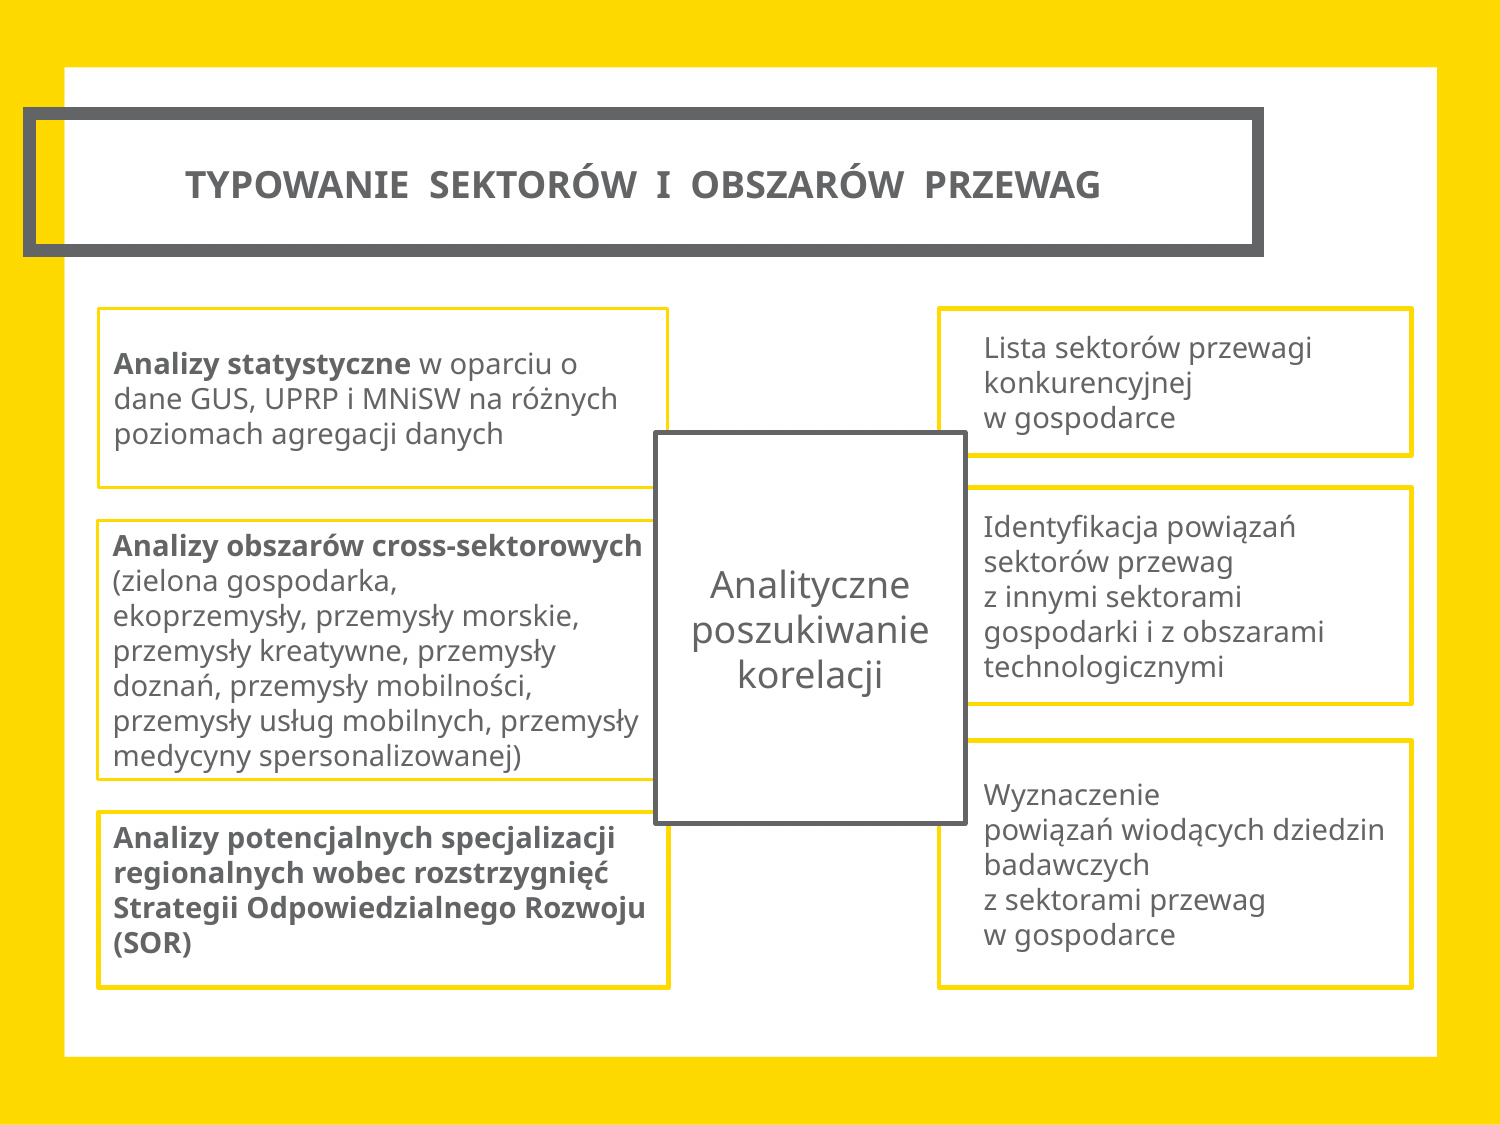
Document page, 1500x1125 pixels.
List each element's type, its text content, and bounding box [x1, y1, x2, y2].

text_box Wyznaczenie powiązań wiodących dziedzin badawczych z sektorami przewag w gospodarce [938, 740, 1412, 988]
text_box Identyfikacja powiązań sektorów przewag z innymi sektorami gospodarki i z obszarami technologicznymi [966, 487, 1412, 705]
picture [0, 0, 1500, 1125]
text_box Analityczne poszukiwanie korelacji [655, 432, 966, 824]
text_box TYPOWANIE SEKTORÓW I OBSZARÓW PRZEWAG [29, 113, 1258, 251]
text_box Analizy obszarów cross-sektorowych (zielona gospodarka, ekoprzemysły, przemysły morskie, przemysły kreatywne, przemysły doznań, przemysły mobilności, przemysły usług mobilnych, przemysły medycyny spersonalizowanej) [97, 520, 655, 780]
text_box Analizy statystyczne w oparciu o dane GUS, UPRP i MNiSW na różnych poziomach agregacji danych [98, 308, 668, 488]
text_box Lista sektorów przewagi konkurencyjnej w gospodarce [938, 308, 1412, 456]
text_box Analizy potencjalnych specjalizacji regionalnych wobec rozstrzygnięć Strategii Odpowiedzialnego Rozwoju (SOR) [98, 811, 669, 988]
